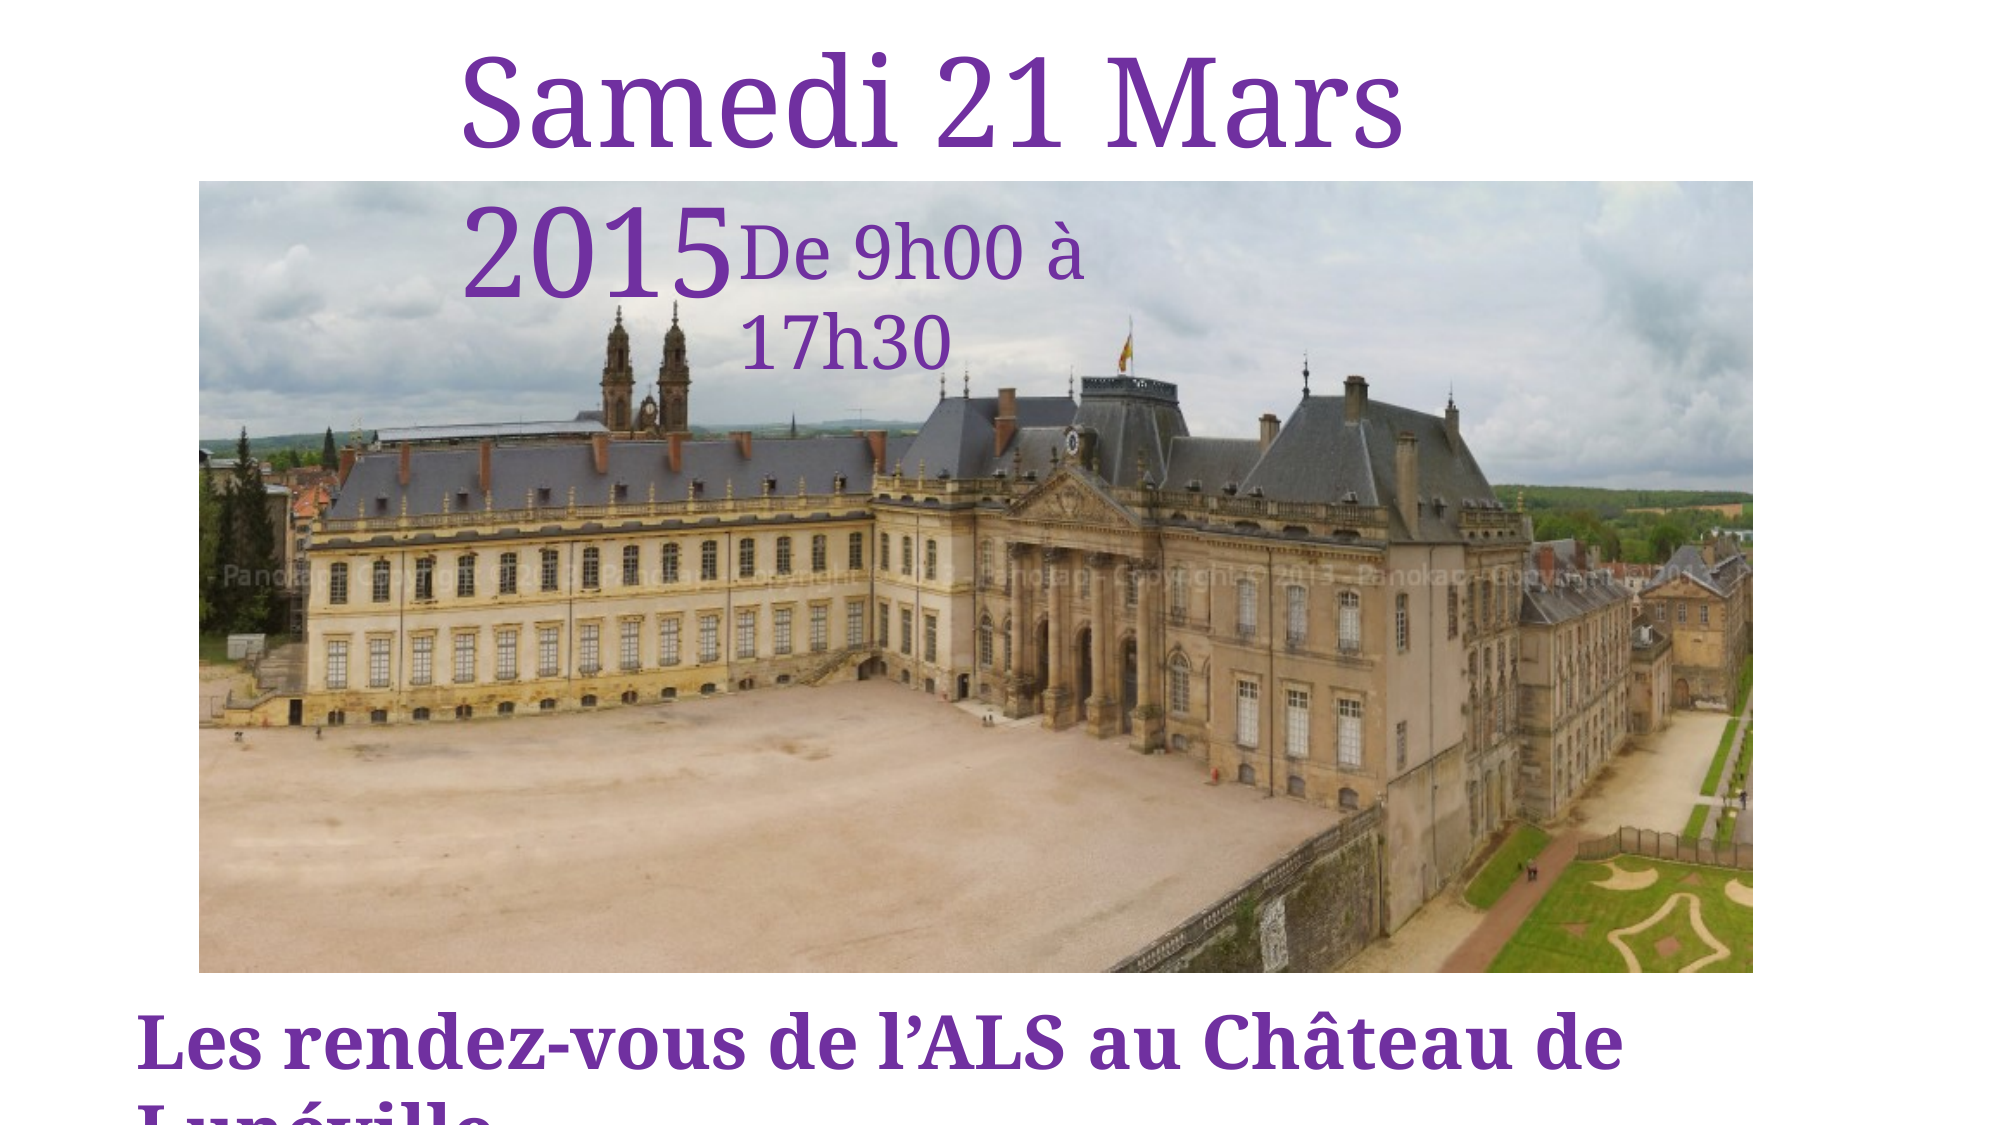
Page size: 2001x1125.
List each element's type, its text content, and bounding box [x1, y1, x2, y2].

picture [199, 181, 1753, 973]
text_box Samedi 21 Mars 2015 [444, 15, 1570, 181]
text_box Les rendez-vous de l’ALS au Château de Lunéville [121, 987, 1892, 1125]
